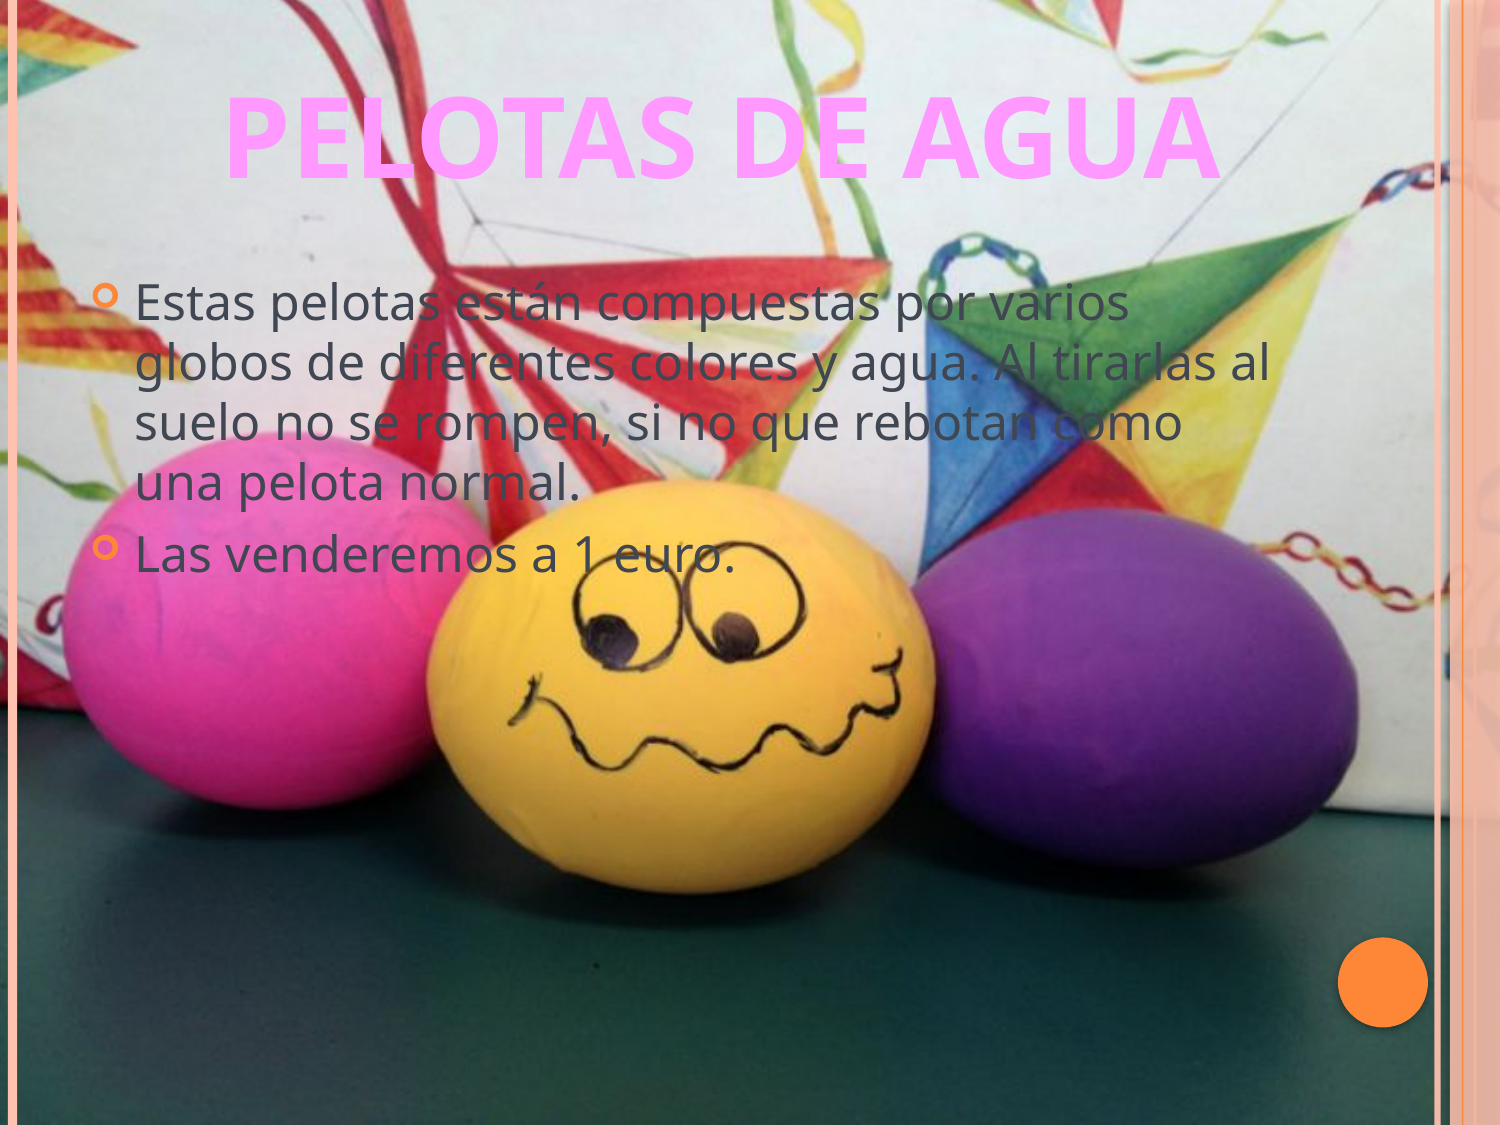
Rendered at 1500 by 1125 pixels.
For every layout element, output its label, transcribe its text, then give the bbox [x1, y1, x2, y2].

picture [1441, 0, 1449, 1125]
text_box PELOTAS DE AGUA [205, 58, 1238, 209]
picture [18, 0, 1434, 1125]
list Estas pelotas están compuestas por varios globos de diferentes colores y agua. Al tirarlas al suelo no se rompen, si no que rebotan como una pelota normal. Las venderemos a 1 euro. [75, 262, 1300, 1062]
picture [0, 0, 7, 1125]
